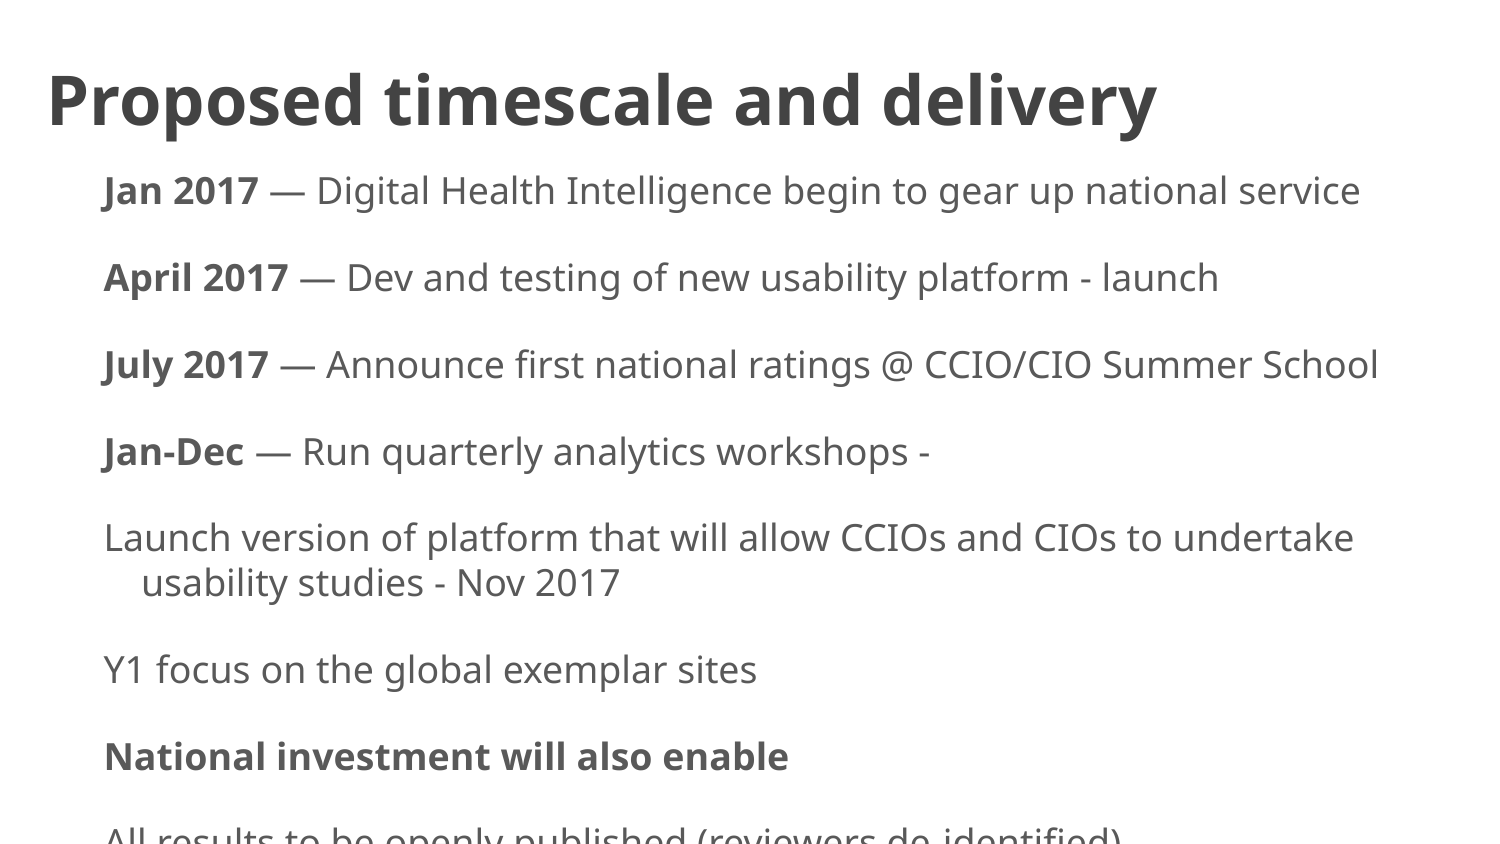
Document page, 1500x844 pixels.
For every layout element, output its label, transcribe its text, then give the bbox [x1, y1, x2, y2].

list Jan 2017 — Digital Health Intelligence begin to gear up national service April 2017 — Dev and testing of new usability platform - launch July 2017 — Announce first national ratings @ CCIO/CIO Summer School Jan-Dec — Run quarterly analytics workshops - Launch version of platform that will allow CCIOs and CIOs to undertake usability studies - Nov 2017 Y1 focus on the global exemplar sites National investment will also enable All results to be openly published (reviewers de-identified) cSUS questions and ratings platform to be published under OS licence [51, 152, 1449, 713]
title Proposed timescale and delivery [31, 42, 1429, 137]
